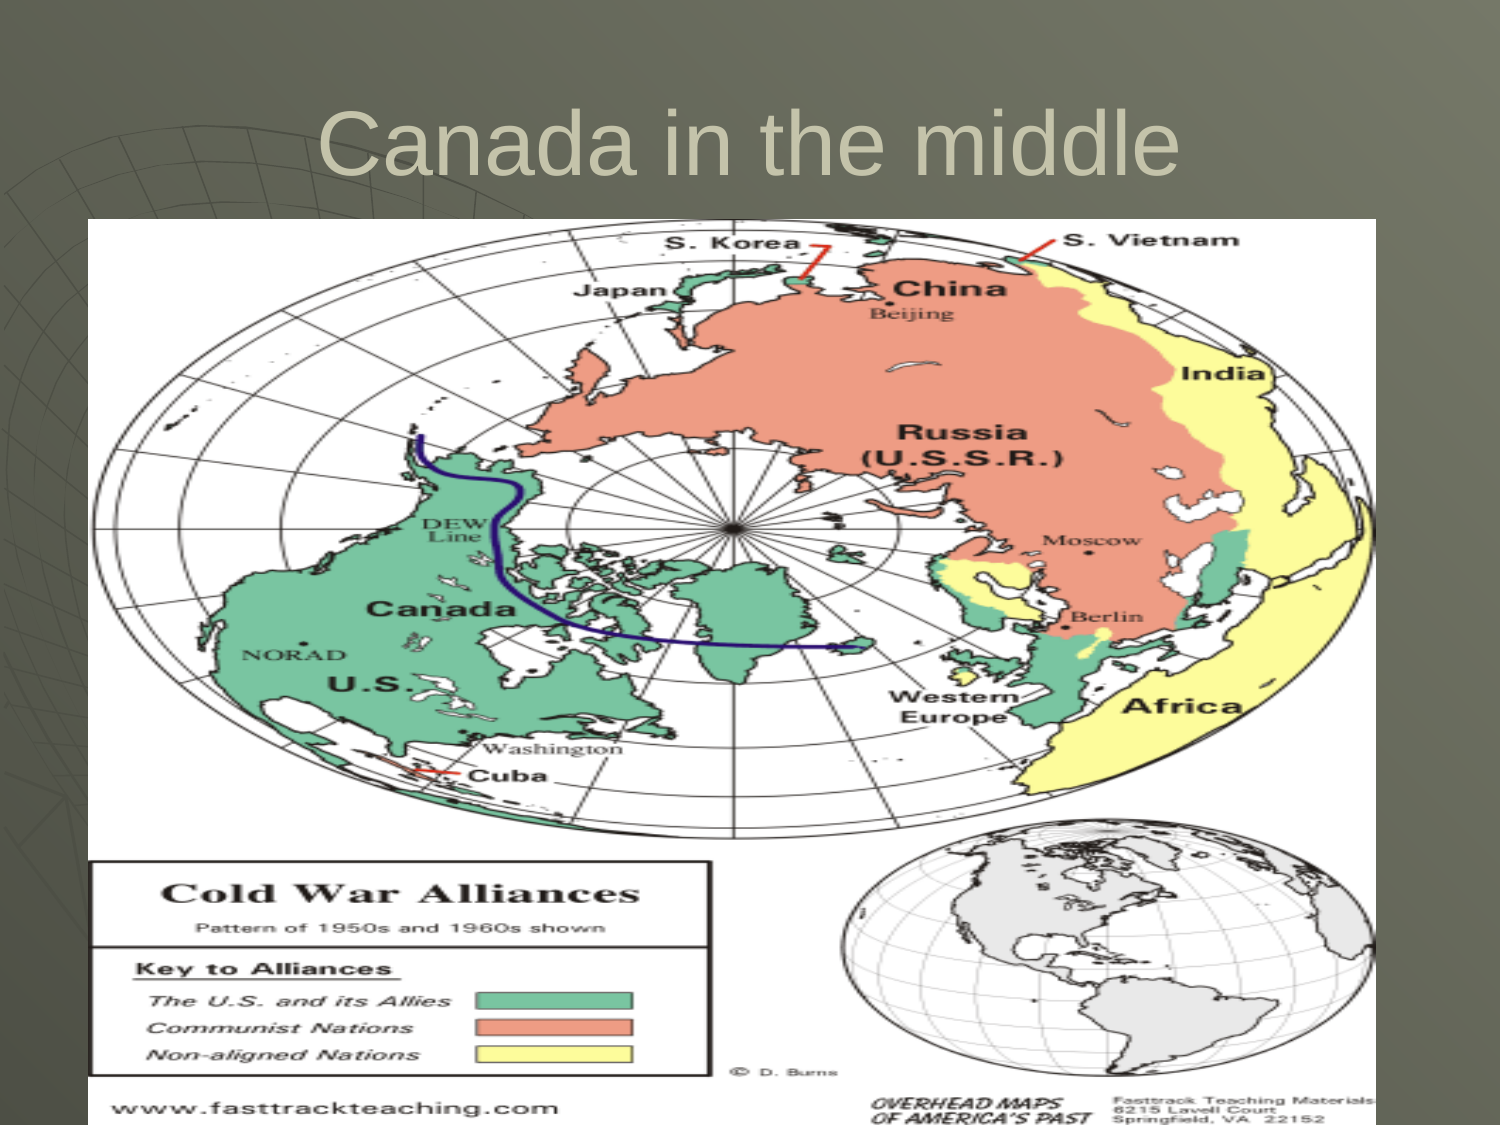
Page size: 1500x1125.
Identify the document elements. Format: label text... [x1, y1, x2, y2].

picture [88, 219, 1377, 1125]
title Canada in the middle [74, 45, 1426, 233]
